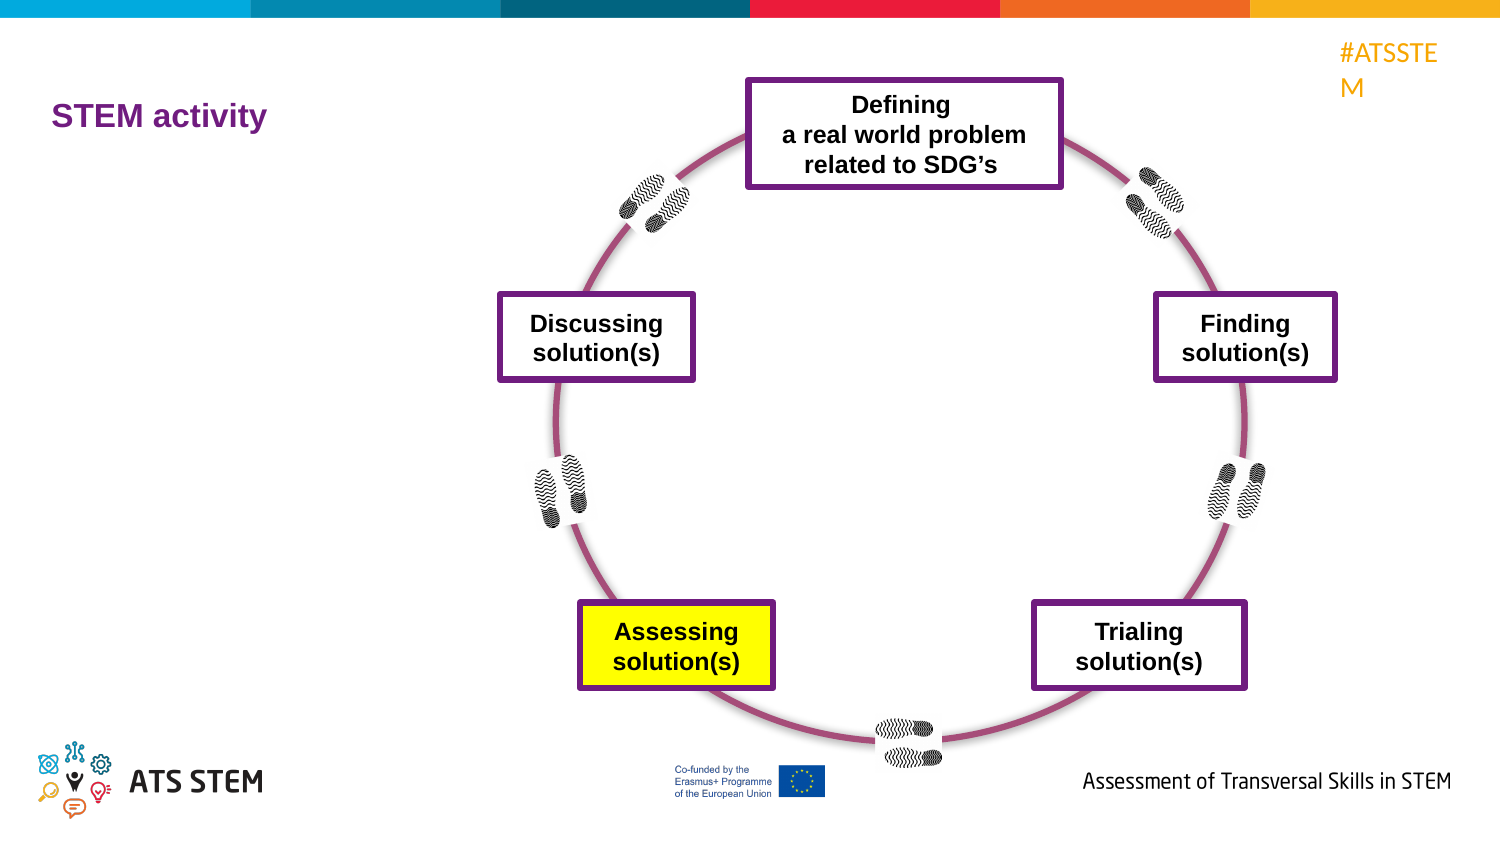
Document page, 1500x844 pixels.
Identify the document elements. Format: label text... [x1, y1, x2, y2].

picture [525, 452, 598, 530]
text_box Trialing solution(s) [1033, 602, 1245, 688]
picture [876, 709, 942, 777]
text_box Finding solution(s) [1156, 294, 1335, 380]
text_box [555, 139, 1245, 741]
picture [751, 0, 1500, 18]
picture [675, 765, 825, 799]
picture [1199, 451, 1274, 531]
text_box STEM activity [36, 79, 749, 223]
picture [38, 741, 262, 819]
text_box Defining a real world problem related to SDG’s [749, 79, 1061, 188]
text_box Discussing solution(s) [500, 294, 694, 380]
picture [624, 169, 685, 247]
text_box Assessing solution(s) [579, 602, 774, 688]
picture [1083, 772, 1450, 789]
picture [1111, 159, 1199, 247]
